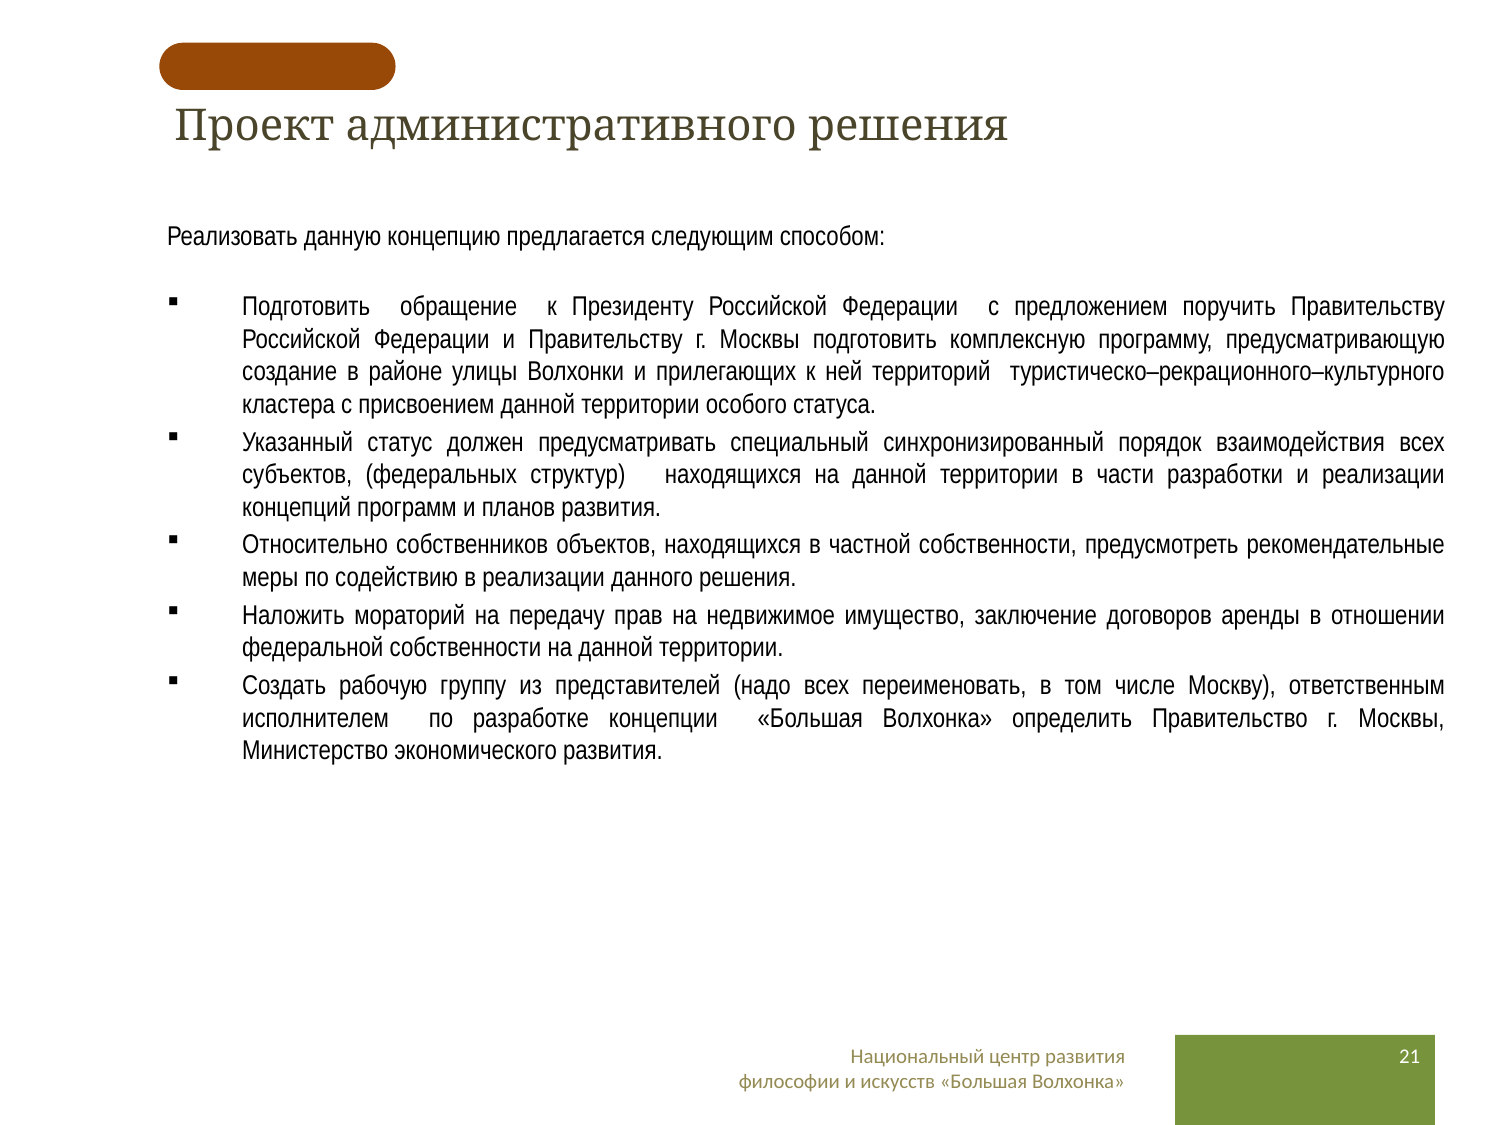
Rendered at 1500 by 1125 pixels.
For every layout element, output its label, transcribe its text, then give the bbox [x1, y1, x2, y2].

text_box Реализовать данную концепцию предлагается следующим способом: Подготовить обращение к Президенту Российской Федерации с предложением поручить Правительству Российской Федерации и Правительству г. Москвы подготовить комплексную программу, предусматривающую создание в районе улицы Волхонки и прилегающих к ней территорий туристическо–рекрационного–культурного кластера с присвоением данной территории особого статуса. Указанный статус должен предусматривать специальный синхронизированный порядок взаимодействия всех субъектов, (федеральных структур) находящихся на данной территории в части разработки и реализации концепций программ и планов развития. Относительно собственников объектов, находящихся в частной собственности, предусмотреть рекомендательные меры по содействию в реализации данного решения. Наложить мораторий на передачу прав на недвижимое имущество, заключение договоров аренды в отношении федеральной собственности на данной территории. Создать рабочую группу из представителей (надо всех переименовать, в том числе Москву), ответственным исполнителем по разработке концепции «Большая Волхонка» определить Правительство г. Москвы, Министерство экономического развития. [152, 210, 1460, 773]
text_box [157, 40, 398, 93]
title Проект административного решения [159, 89, 1436, 210]
